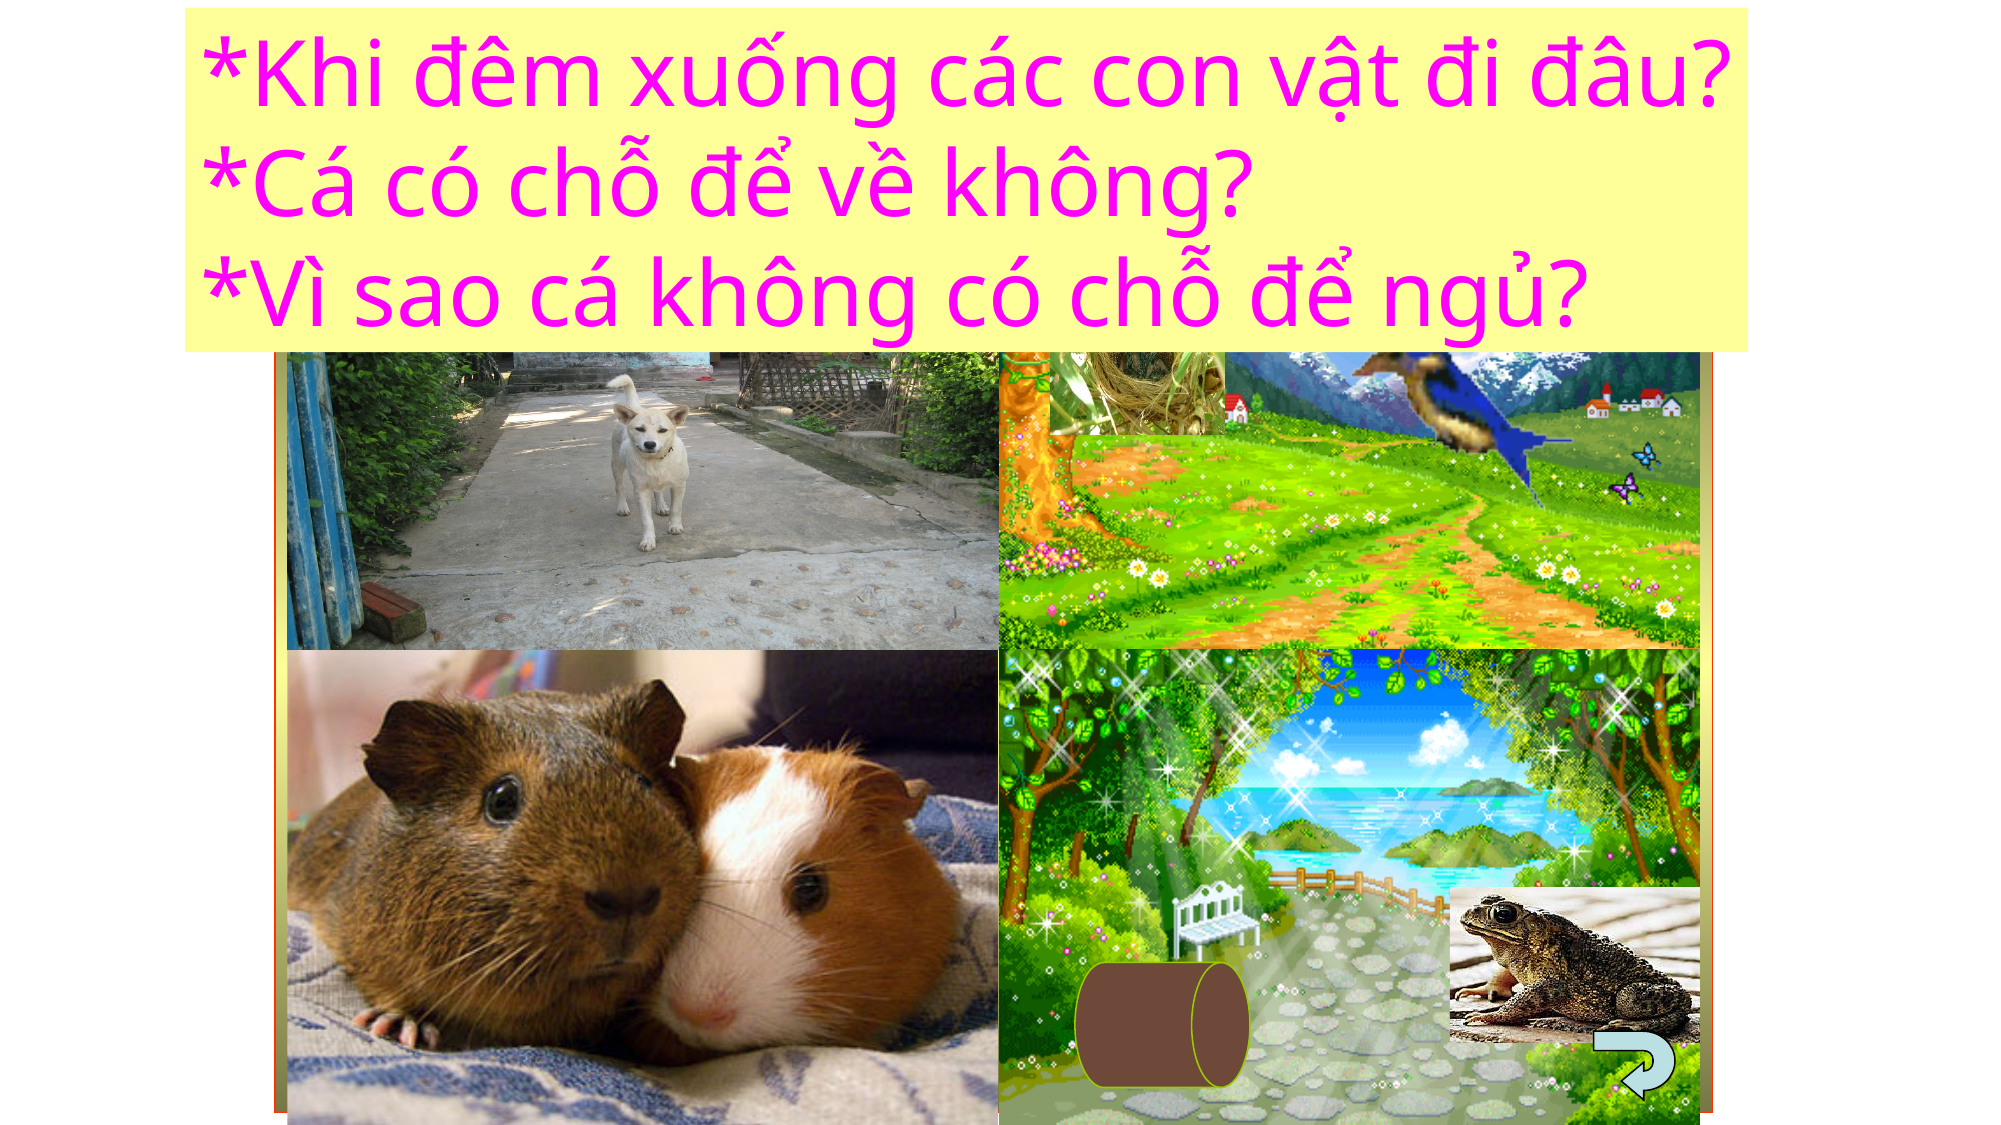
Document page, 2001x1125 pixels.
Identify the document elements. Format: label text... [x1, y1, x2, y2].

text_box [274, 353, 287, 1113]
picture [287, 224, 1700, 1125]
text_box *Khi đêm xuống các con vật đi đâu? *Cá có chỗ để về không? *Vì sao cá không có chỗ để ngủ? [185, 7, 1749, 353]
text_box [1700, 353, 1713, 1113]
